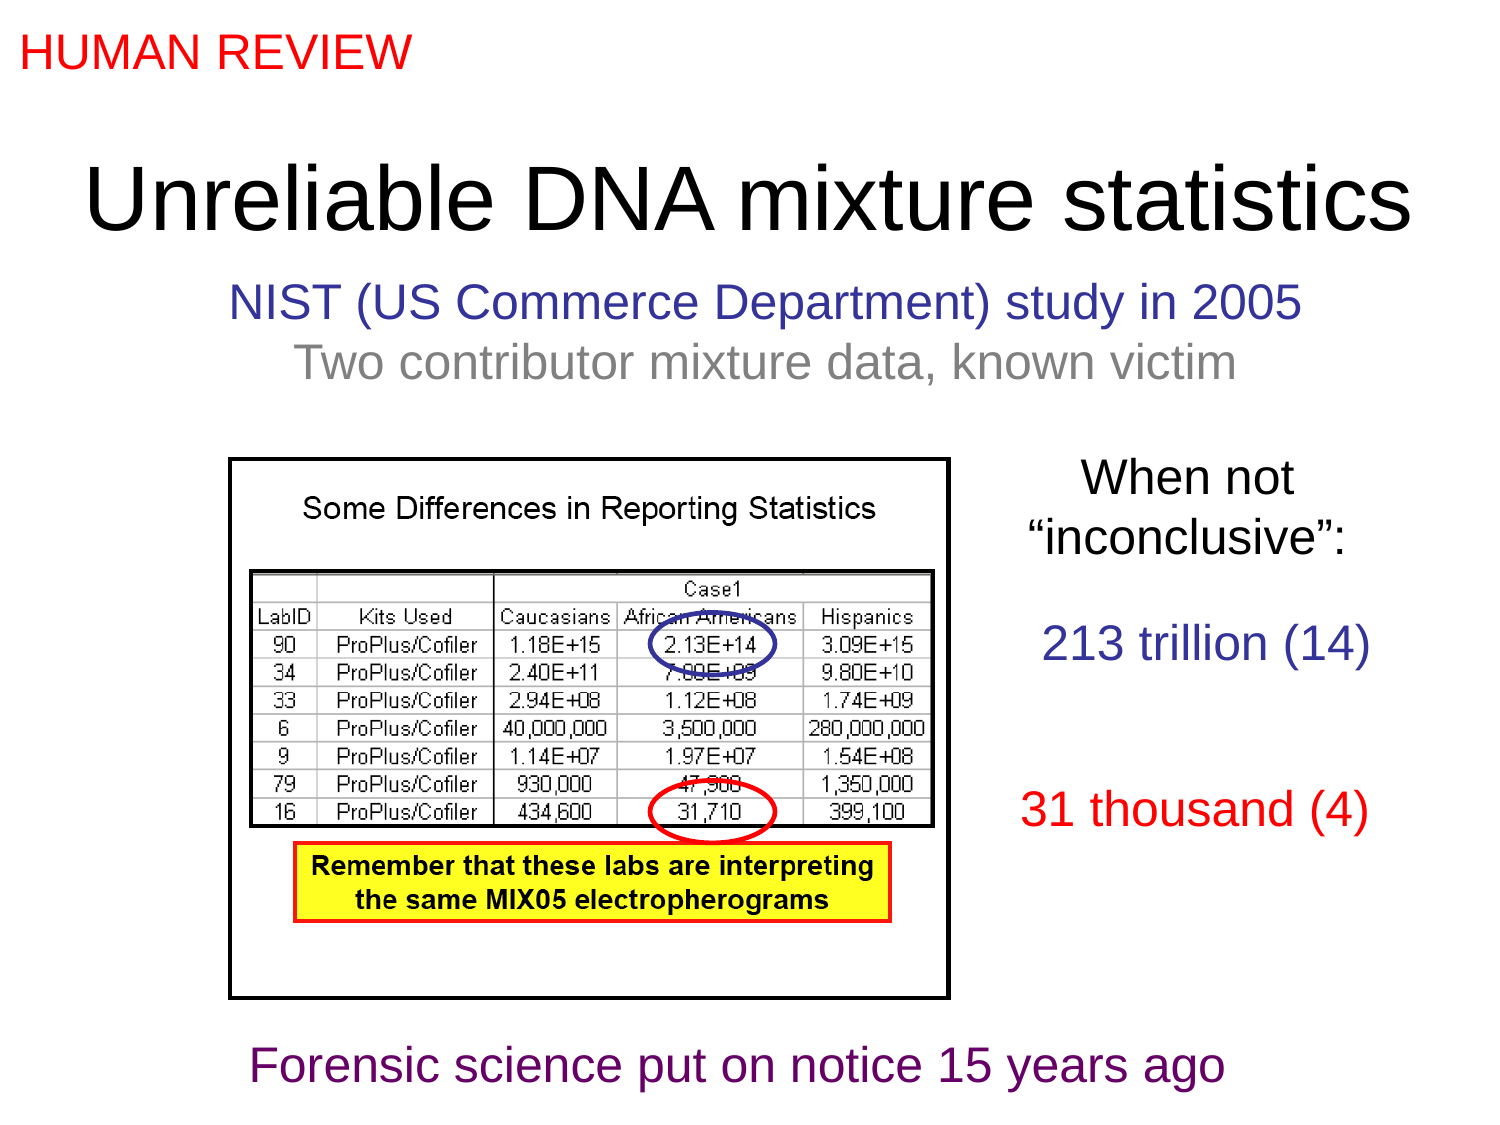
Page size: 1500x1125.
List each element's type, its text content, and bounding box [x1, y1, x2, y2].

text_box When not “inconclusive”: [987, 437, 1388, 573]
picture [214, 444, 965, 1013]
text_box Forensic science put on notice 15 years ago [174, 1024, 1300, 1100]
text_box 213 trillion (14) [1026, 602, 1387, 678]
text_box NIST (US Commerce Department) study in 2005 Two contributor mixture data, known victim [213, 262, 1318, 398]
title Unreliable DNA mixture statistics [0, 99, 1500, 288]
text_box 31 thousand (4) [1005, 769, 1386, 844]
text_box HUMAN REVIEW [4, 11, 428, 87]
